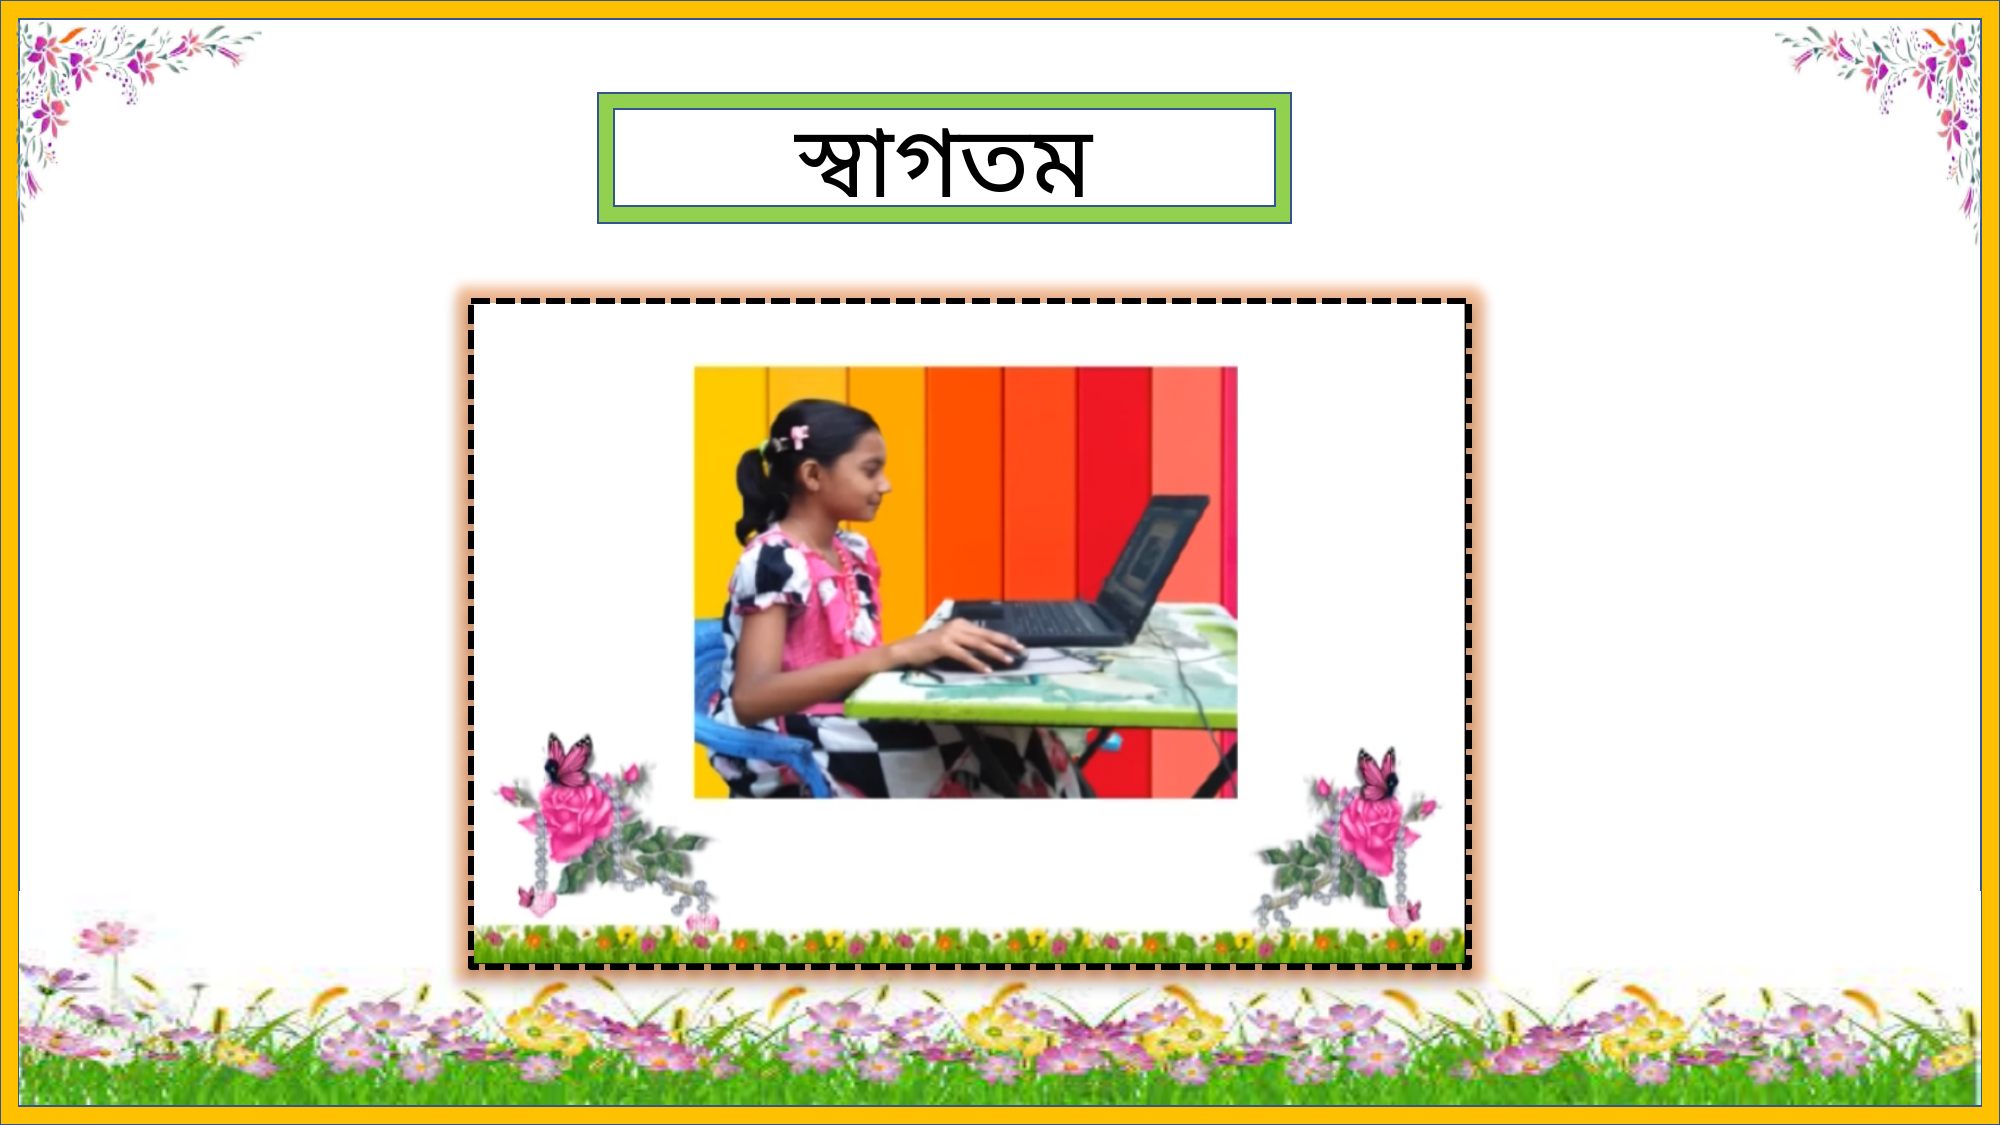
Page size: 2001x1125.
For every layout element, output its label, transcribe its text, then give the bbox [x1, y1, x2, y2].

picture [19, 303, 1981, 1105]
text_box [0, 0, 2000, 1125]
picture [1754, 20, 2000, 268]
text_box স্বাগতম [597, 92, 1292, 224]
picture [16, 8, 262, 255]
